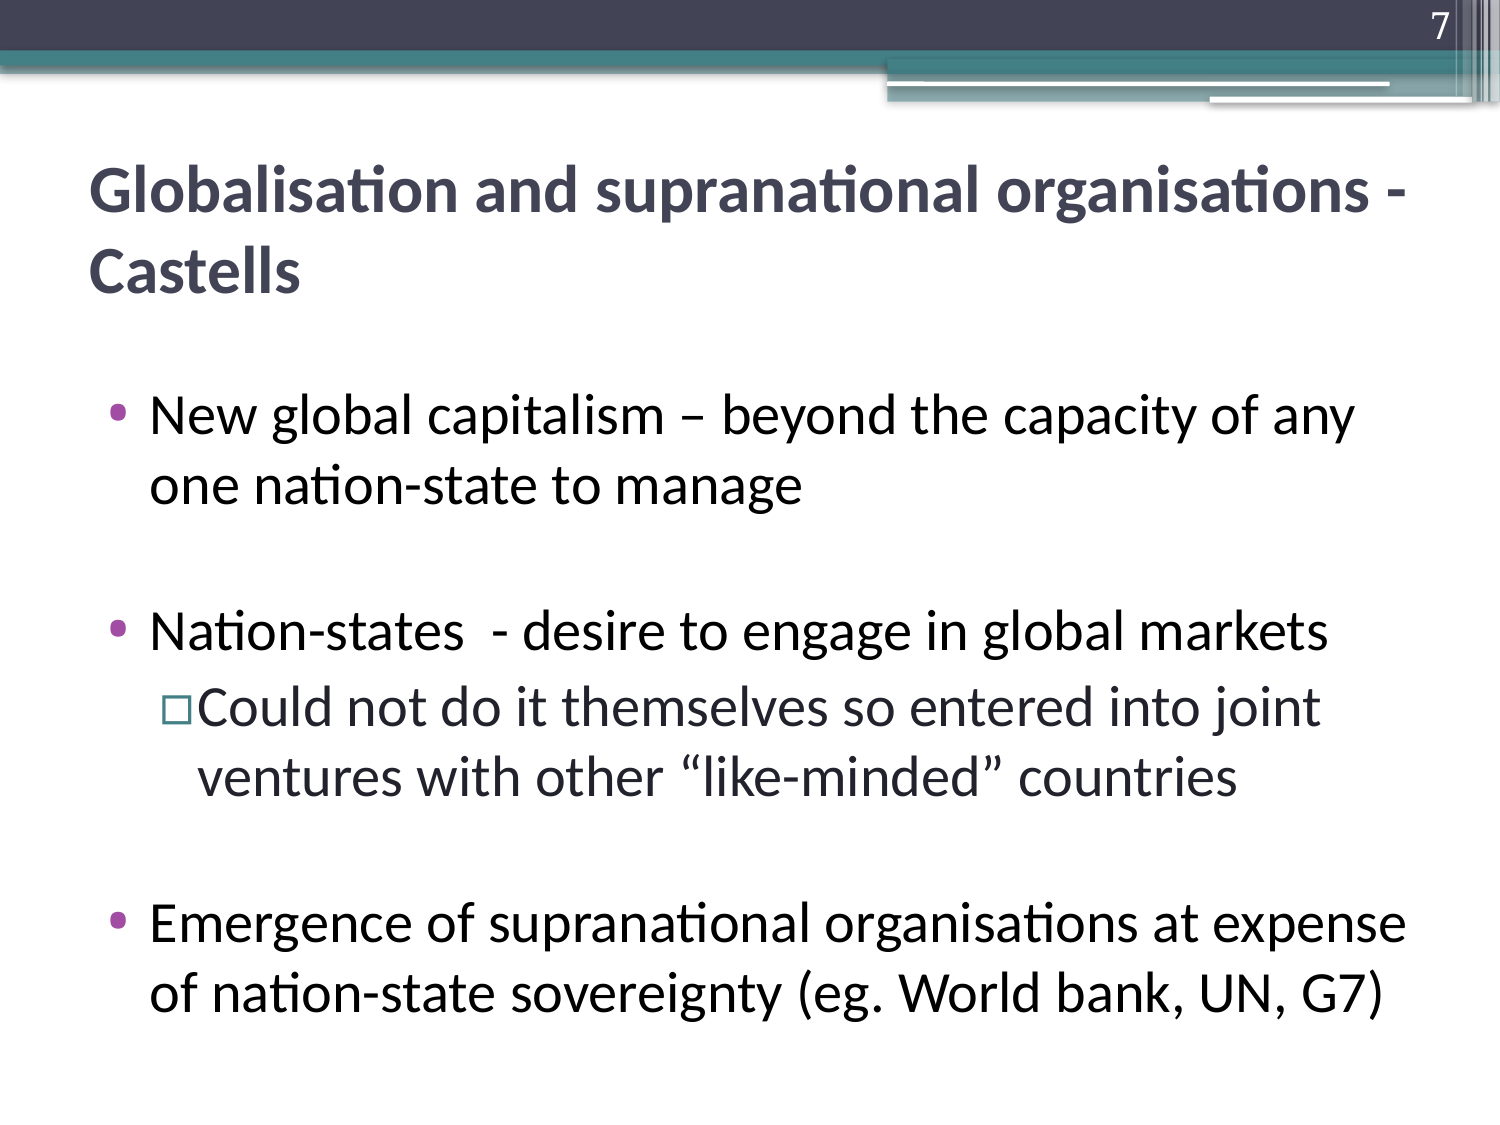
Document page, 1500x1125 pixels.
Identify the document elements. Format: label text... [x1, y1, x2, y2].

slide_number 7 [1341, 0, 1466, 61]
list New global capitalism – beyond the capacity of any one nation-state to manage Nation-states - desire to engage in global markets Could not do it themselves so entered into joint ventures with other “like-minded” countries Emergence of supranational organisations at expense of nation-state sovereignty (eg. World bank, UN, G7) [75, 368, 1471, 1106]
title Globalisation and supranational organisations - Castells [75, 137, 1425, 315]
